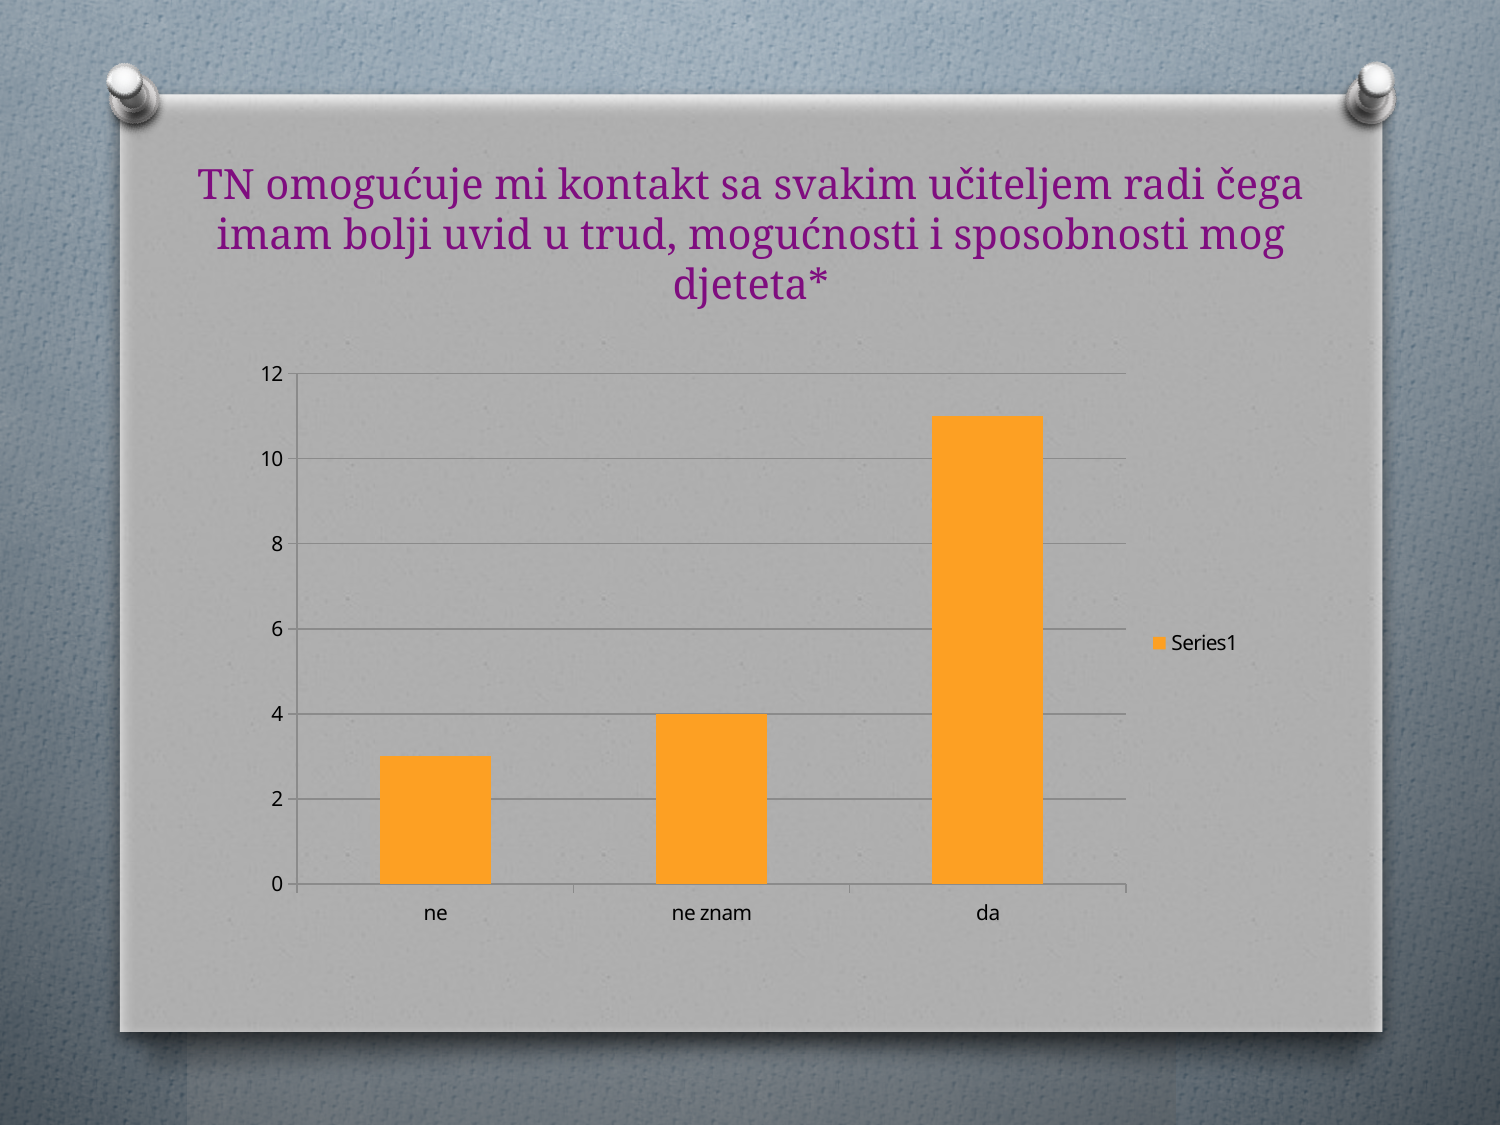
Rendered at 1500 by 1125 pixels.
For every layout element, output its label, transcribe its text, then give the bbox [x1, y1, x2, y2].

picture [75, 29, 198, 153]
title TN omogućuje mi kontakt sa svakim učiteljem radi čega imam bolji uvid u trud, mogućnosti i sposobnosti mog djeteta* [179, 134, 1323, 332]
picture [1317, 35, 1439, 156]
chart [239, 347, 1257, 939]
